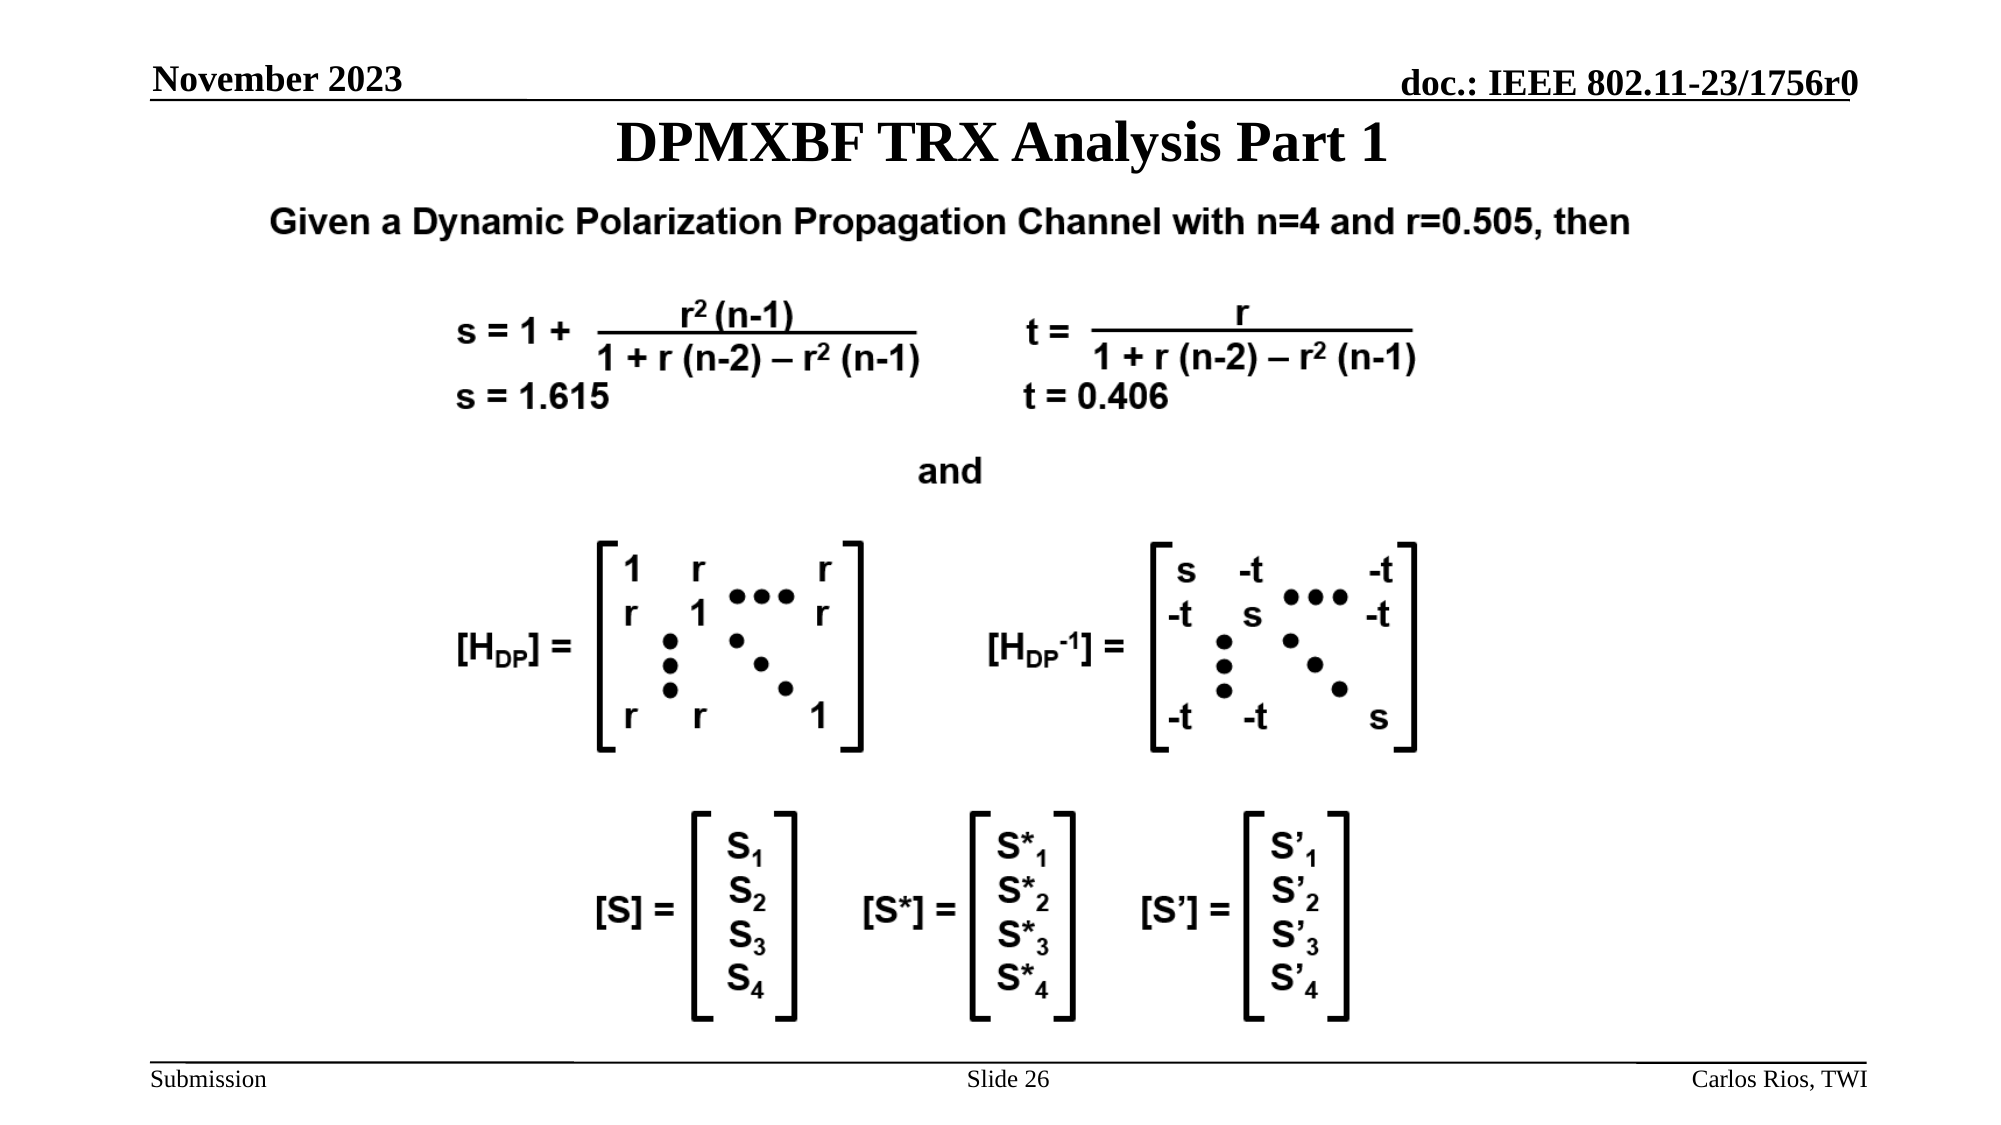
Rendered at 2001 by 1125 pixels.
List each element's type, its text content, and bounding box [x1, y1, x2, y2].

picture [265, 204, 1635, 1031]
slide_number Slide 26 [950, 1061, 1067, 1123]
text_box DPMXBF TRX Analysis Part 1 [135, 98, 1873, 179]
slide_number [152, 54, 563, 98]
footer Carlos Rios, TWI [1171, 1061, 1869, 1093]
